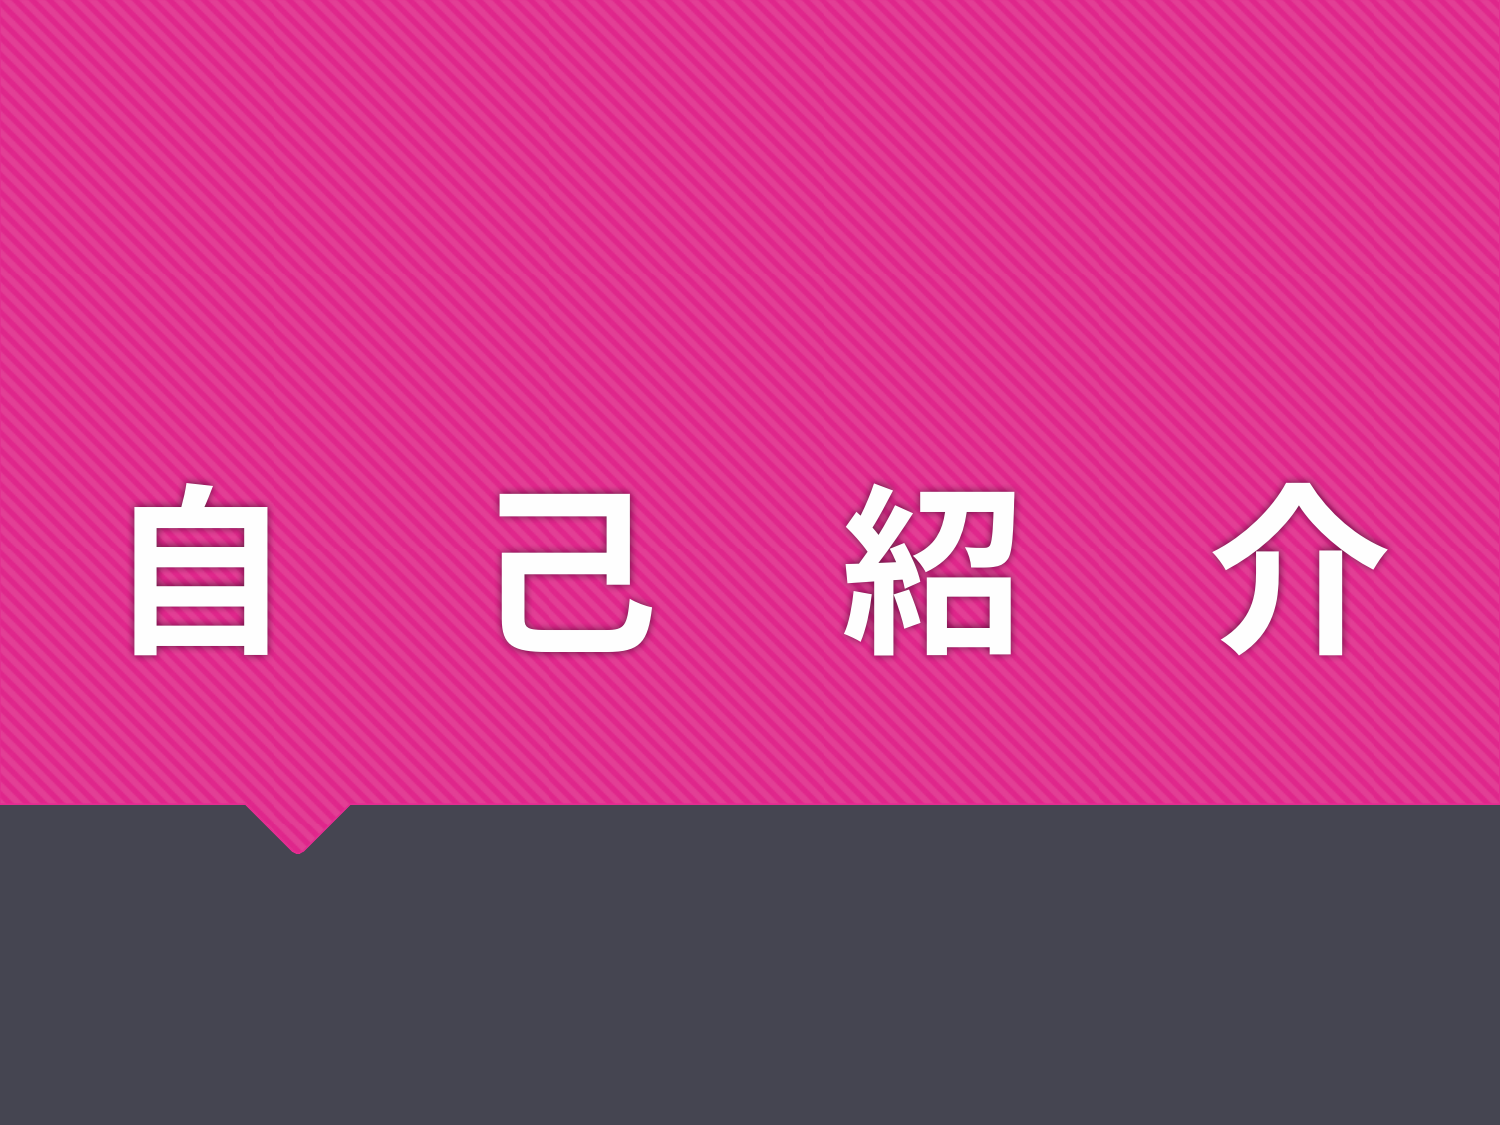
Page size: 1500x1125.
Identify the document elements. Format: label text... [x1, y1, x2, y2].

title 自 己 紹 介 [93, 279, 1486, 685]
